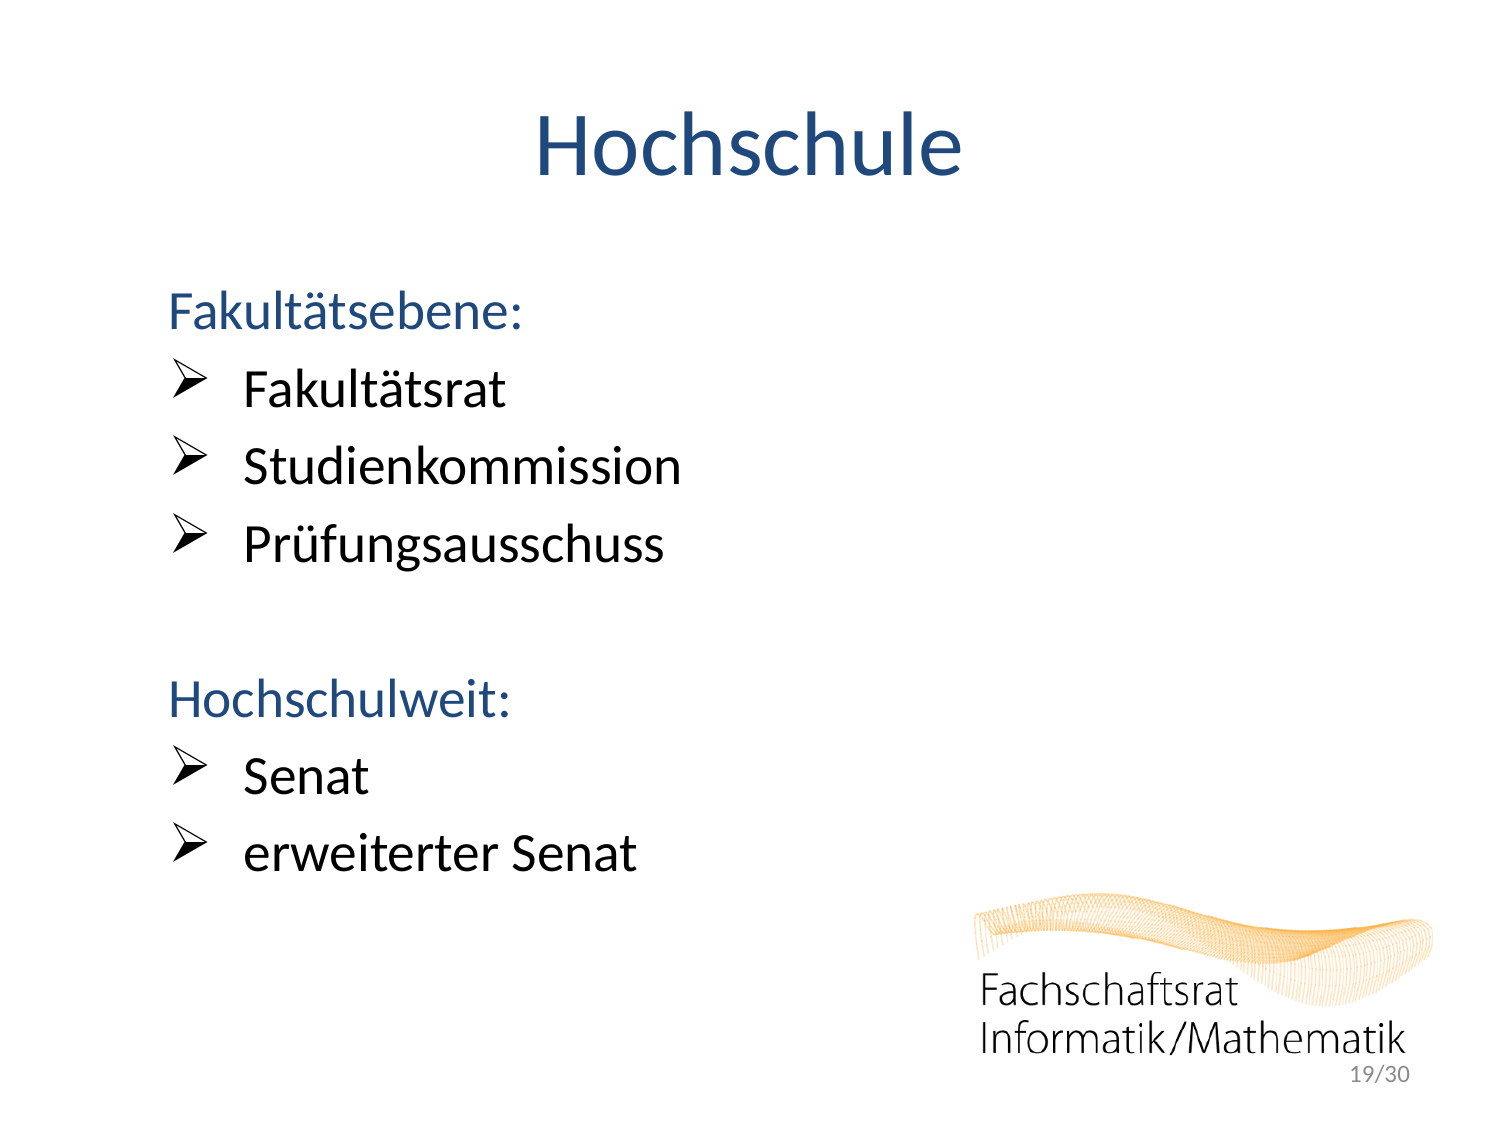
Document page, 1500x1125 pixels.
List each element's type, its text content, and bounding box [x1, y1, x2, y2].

title Hochschule [75, 45, 1425, 233]
list Fakultätsebene: Fakultätsrat Studienkommission Prüfungsausschuss Hochschulweit: Senat erweiterter Senat [153, 267, 1500, 894]
slide_number 19/30 [1074, 1071, 1425, 1103]
picture [974, 892, 1433, 1064]
